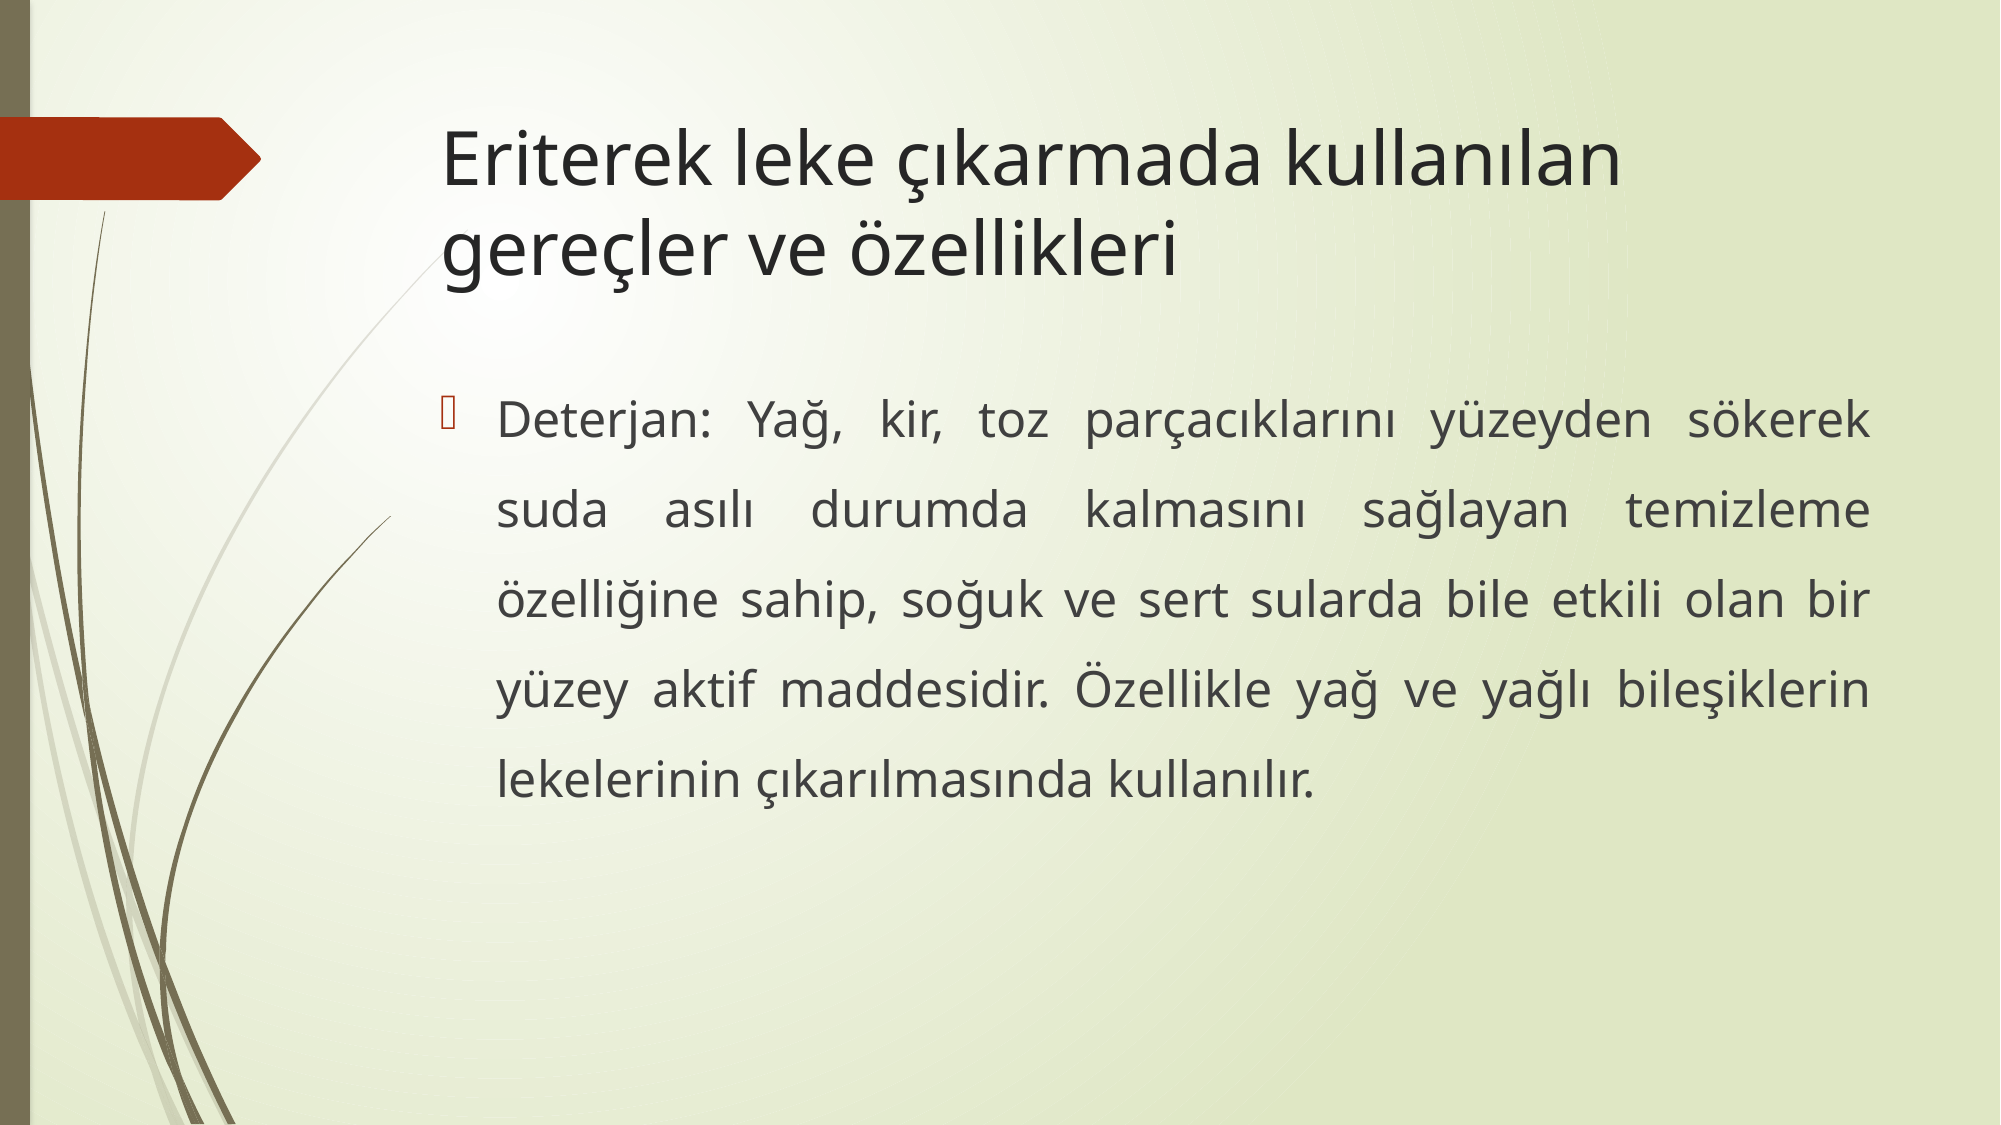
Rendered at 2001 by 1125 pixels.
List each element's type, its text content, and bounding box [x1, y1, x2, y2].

list Deterjan: Yağ, kir, toz parçacıklarını yüzeyden sökerek suda asılı durumda kalmasını sağlayan temizleme özelliğine sahip, soğuk ve sert sularda bile etkili olan bir yüzey aktif maddesidir. Özellikle yağ ve yağlı bileşiklerin lekelerinin çıkarılmasında kullanılır. [424, 350, 1888, 970]
title Eriterek leke çıkarmada kullanılan gereçler ve özellikleri [425, 102, 1888, 313]
